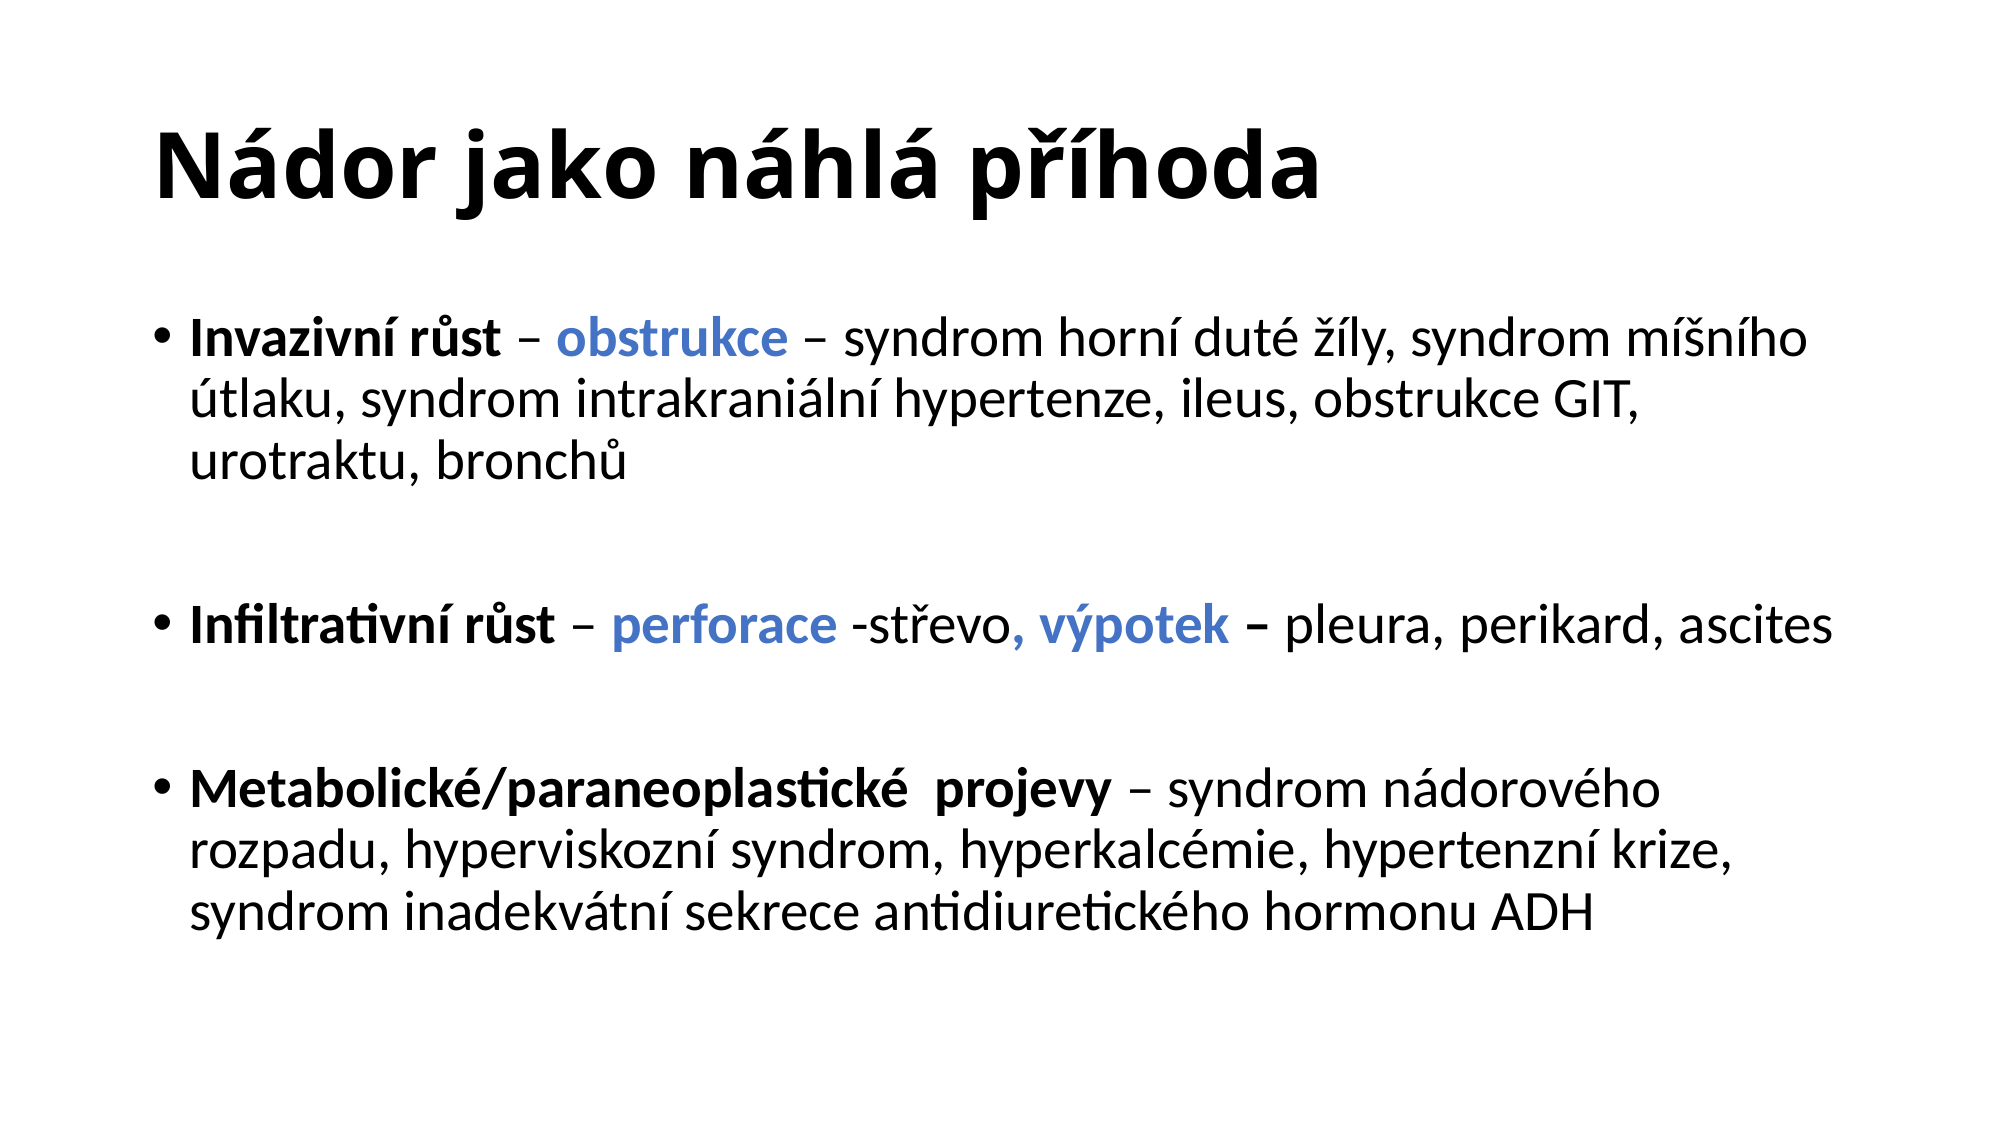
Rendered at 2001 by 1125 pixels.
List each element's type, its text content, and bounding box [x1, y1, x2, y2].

title Nádor jako náhlá příhoda [137, 59, 1863, 278]
list Invazivní růst – obstrukce – syndrom horní duté žíly, syndrom míšního útlaku, syndrom intrakraniální hypertenze, ileus, obstrukce GIT, urotraktu, bronchů Infiltrativní růst – perforace -střevo, výpotek – pleura, perikard, ascites Metabolické/paraneoplastické projevy – syndrom nádorového rozpadu, hyperviskozní syndrom, hyperkalcémie, hypertenzní krize, syndrom inadekvátní sekrece antidiuretického hormonu ADH [137, 299, 1863, 1014]
